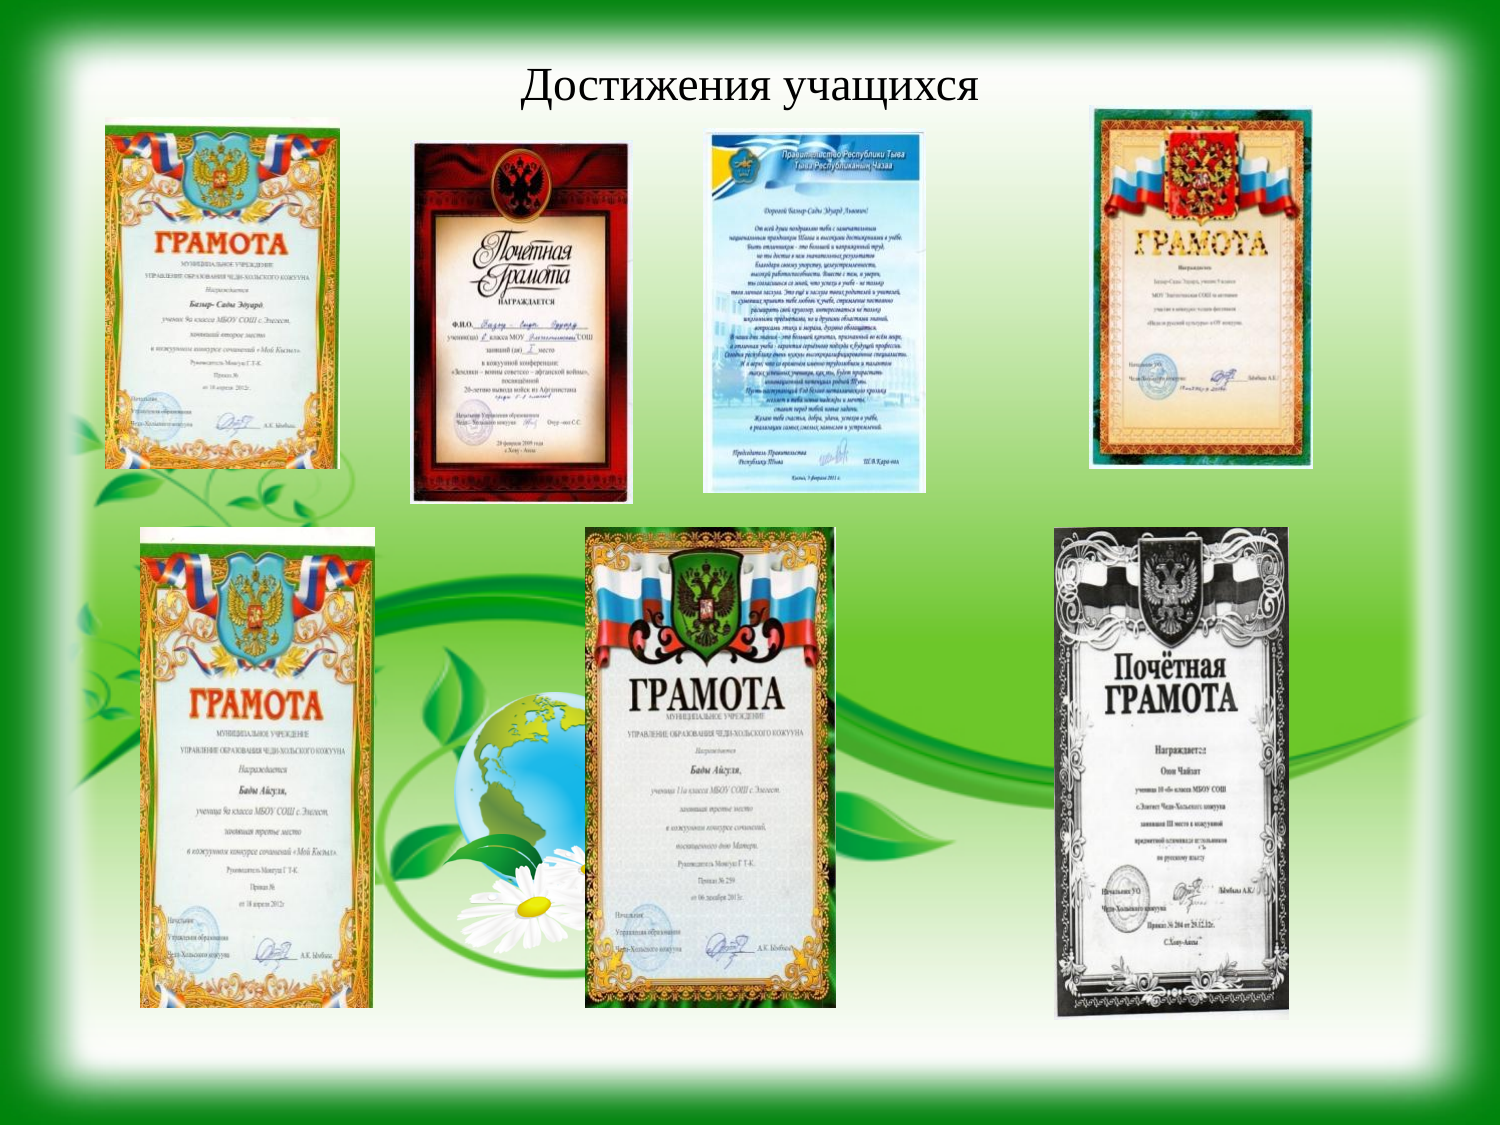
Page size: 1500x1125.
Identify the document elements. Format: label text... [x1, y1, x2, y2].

picture [0, 0, 1500, 1125]
title Достижения учащихся [75, 45, 1425, 233]
